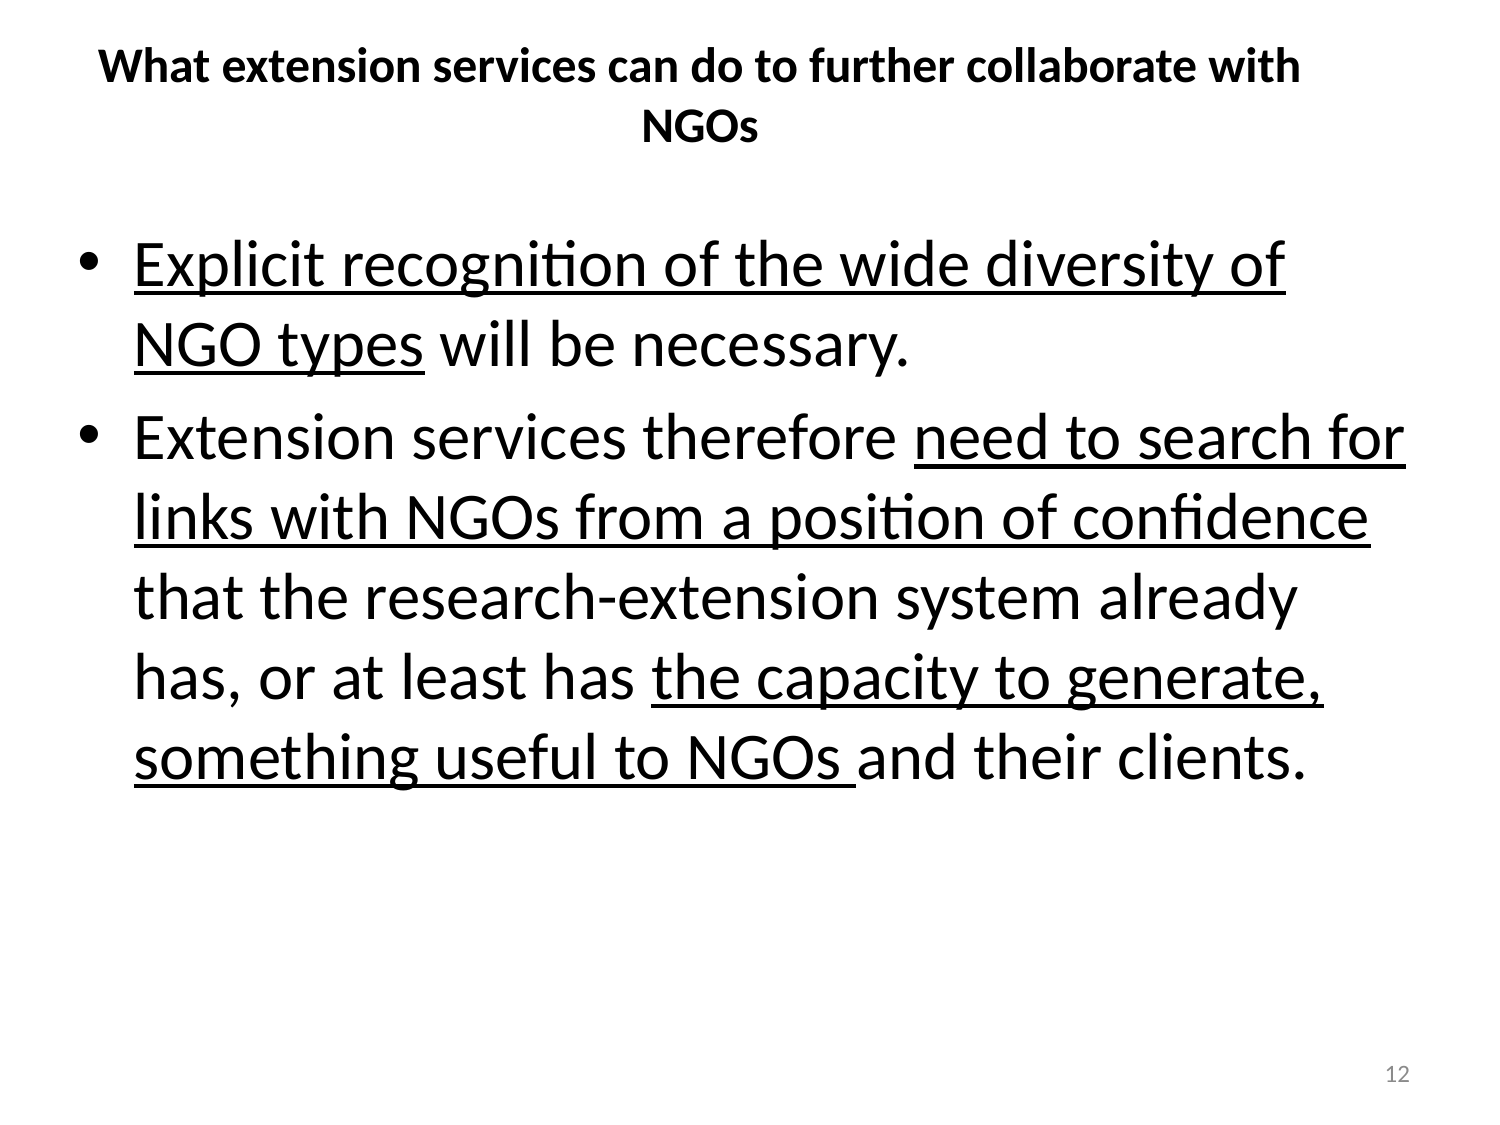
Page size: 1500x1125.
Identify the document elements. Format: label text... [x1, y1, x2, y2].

list Explicit recognition of the wide diversity of NGO types will be necessary. Extension services therefore need to search for links with NGOs from a position of confidence that the research-extension system already has, or at least has the capacity to generate, something useful to NGOs and their clients. [62, 212, 1425, 1005]
slide_number 12 [1074, 1042, 1425, 1103]
title What extension services can do to further collaborate with NGOs [37, 24, 1363, 245]
